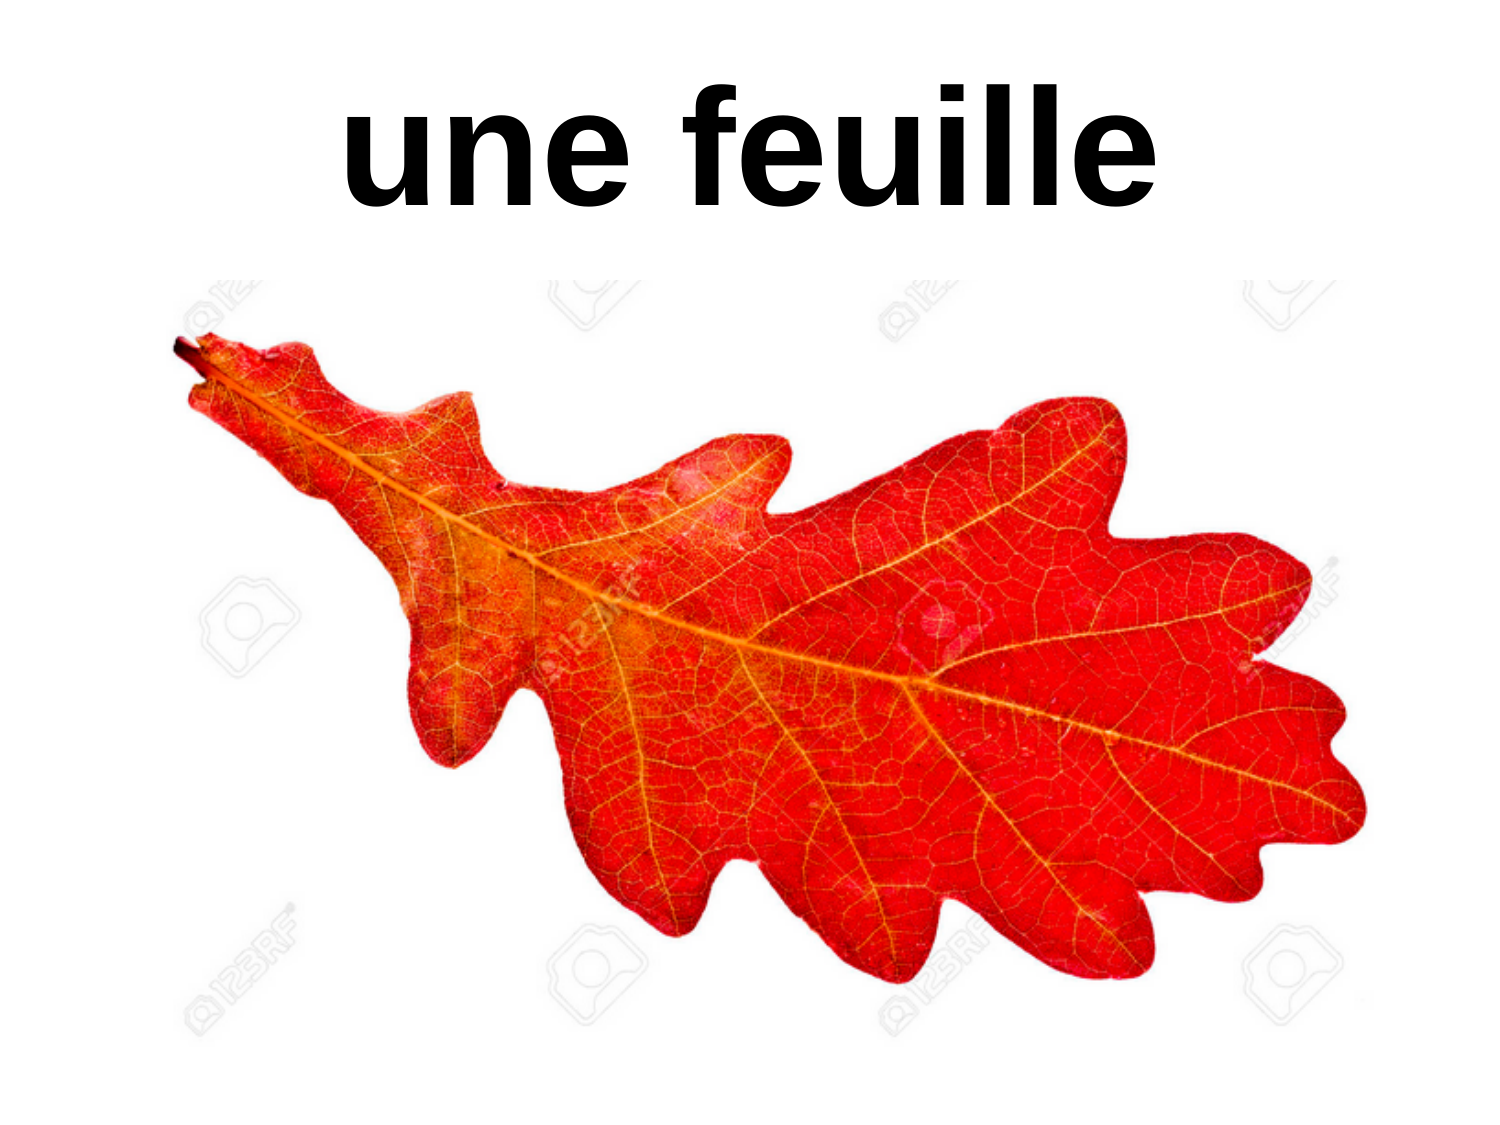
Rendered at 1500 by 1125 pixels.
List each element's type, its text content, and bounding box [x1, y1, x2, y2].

picture [165, 280, 1377, 1087]
title une feuille [75, 45, 1425, 233]
